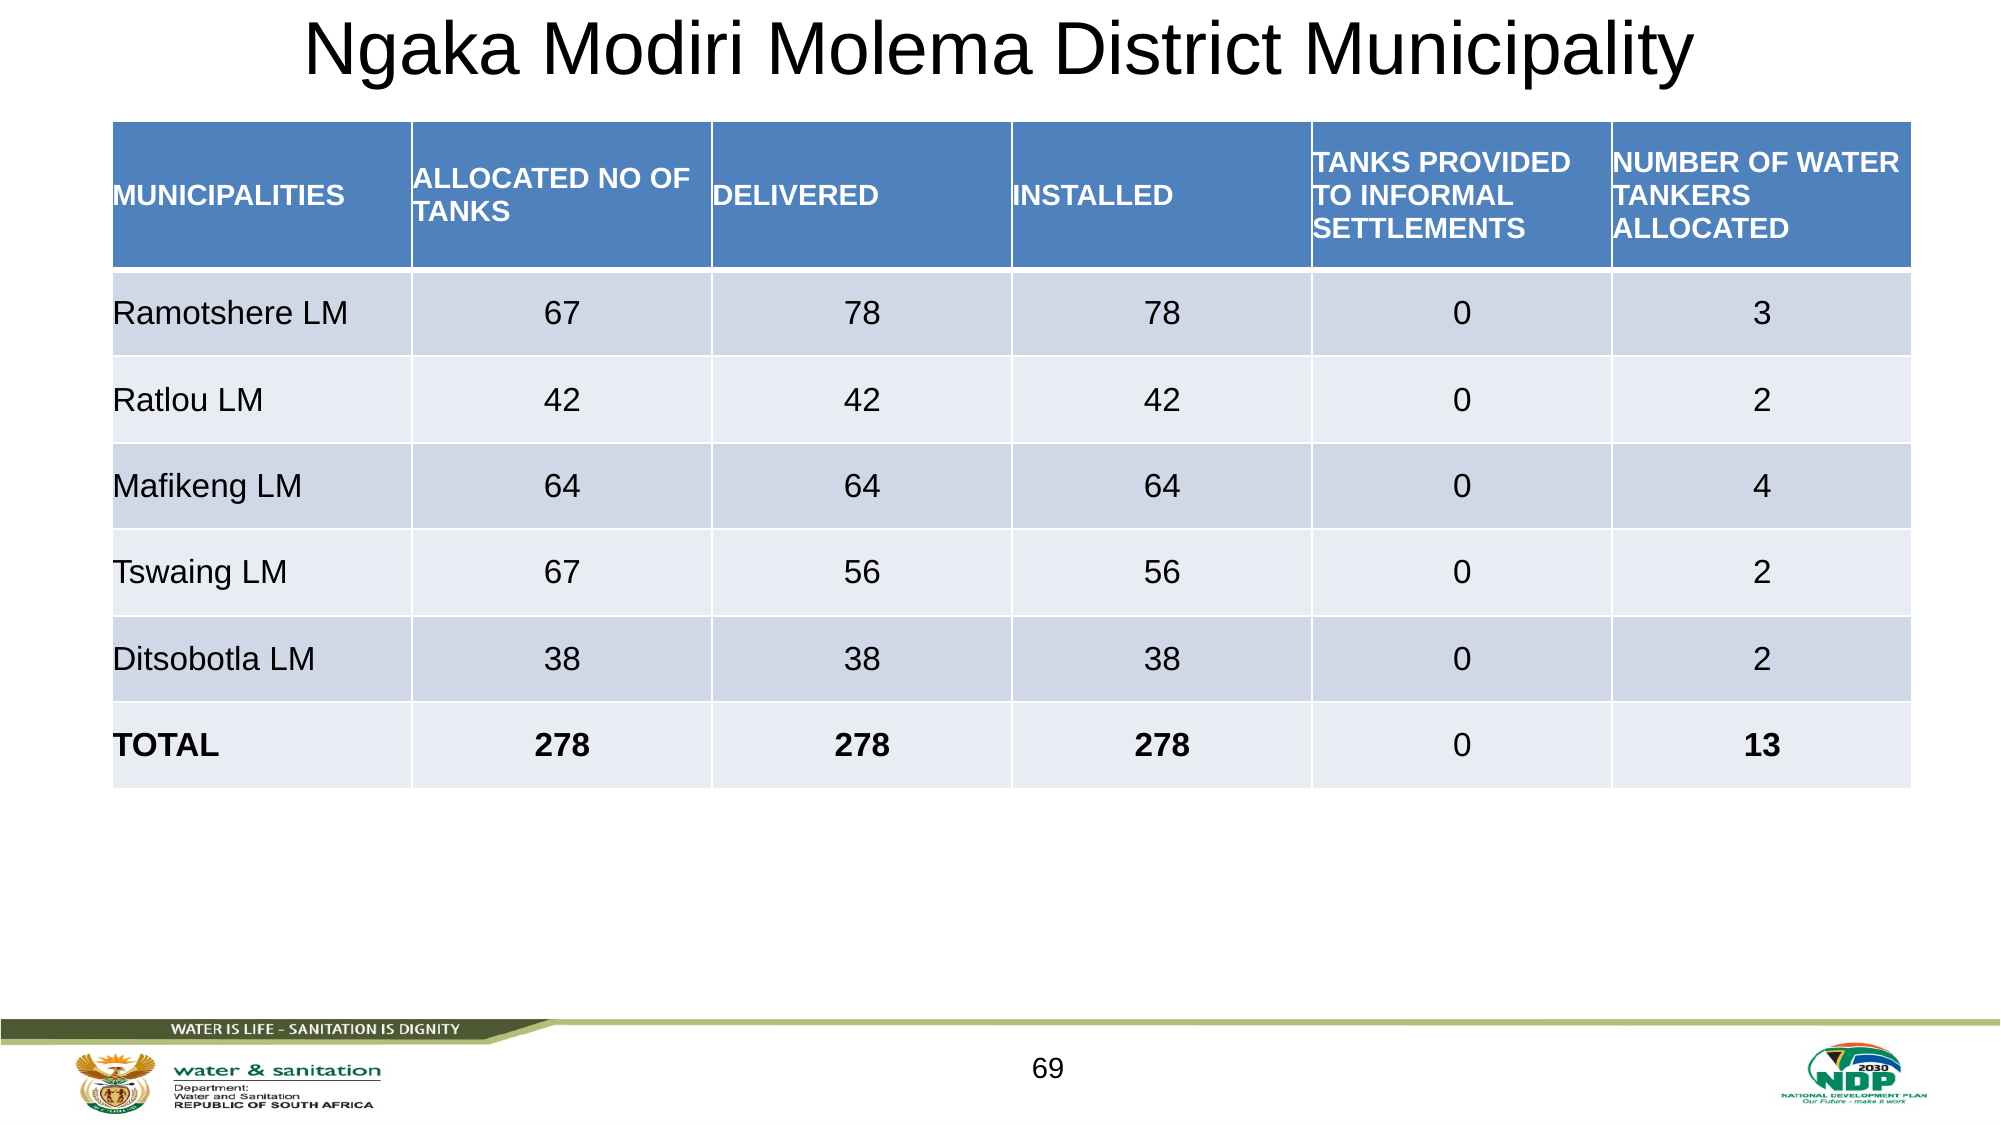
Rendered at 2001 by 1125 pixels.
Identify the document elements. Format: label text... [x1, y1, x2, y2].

table_cell Mafikeng LM [113, 444, 411, 528]
table_header NUMBER OF WATER TANKERS ALLOCATED [1613, 122, 1911, 267]
table_header MUNICIPALITIES [113, 122, 411, 267]
table_cell 56 [713, 530, 1011, 615]
table_cell 278 [713, 703, 1011, 788]
table_cell 278 [413, 703, 711, 788]
table_cell 67 [413, 530, 711, 615]
table_cell 2 [1613, 357, 1911, 442]
table_cell 38 [713, 617, 1011, 701]
table_cell 4 [1613, 444, 1911, 528]
table_cell 64 [1013, 444, 1311, 528]
table_header TANKS PROVIDED TO INFORMAL SETTLEMENTS [1313, 122, 1611, 267]
table_cell 38 [413, 617, 711, 701]
table_cell 278 [1013, 703, 1311, 788]
table_cell 42 [1013, 357, 1311, 442]
table_cell 64 [413, 444, 711, 528]
table_cell Tswaing LM [113, 530, 411, 615]
table_cell 38 [1013, 617, 1311, 701]
table_cell TOTAL [113, 703, 411, 788]
table_cell 56 [1013, 530, 1311, 615]
table_cell 0 [1313, 617, 1611, 701]
table_header ALLOCATED NO OF TANKS [413, 122, 711, 267]
table_cell Ratlou LM [113, 357, 411, 442]
table_header DELIVERED [713, 122, 1011, 267]
table_cell 67 [413, 273, 711, 355]
table_cell 0 [1313, 530, 1611, 615]
table_cell 2 [1613, 617, 1911, 701]
title Ngaka Modiri Molema District Municipality [99, 0, 1900, 180]
table_cell 2 [1613, 530, 1911, 615]
table_cell 42 [413, 357, 711, 442]
table_cell 42 [713, 357, 1011, 442]
table_cell 64 [713, 444, 1011, 528]
table_cell 13 [1613, 703, 1911, 788]
picture [0, 1012, 2001, 1125]
slide_number 69 [814, 1042, 1282, 1102]
table_cell 3 [1613, 273, 1911, 355]
table_cell 0 [1313, 357, 1611, 442]
table_cell 78 [713, 273, 1011, 355]
table_header INSTALLED [1013, 122, 1311, 267]
table_cell 0 [1313, 444, 1611, 528]
table_cell Ditsobotla LM [113, 617, 411, 701]
table_cell Ramotshere LM [113, 273, 411, 355]
table_cell 0 [1313, 273, 1611, 355]
table_cell 0 [1313, 703, 1611, 788]
table_cell 78 [1013, 273, 1311, 355]
